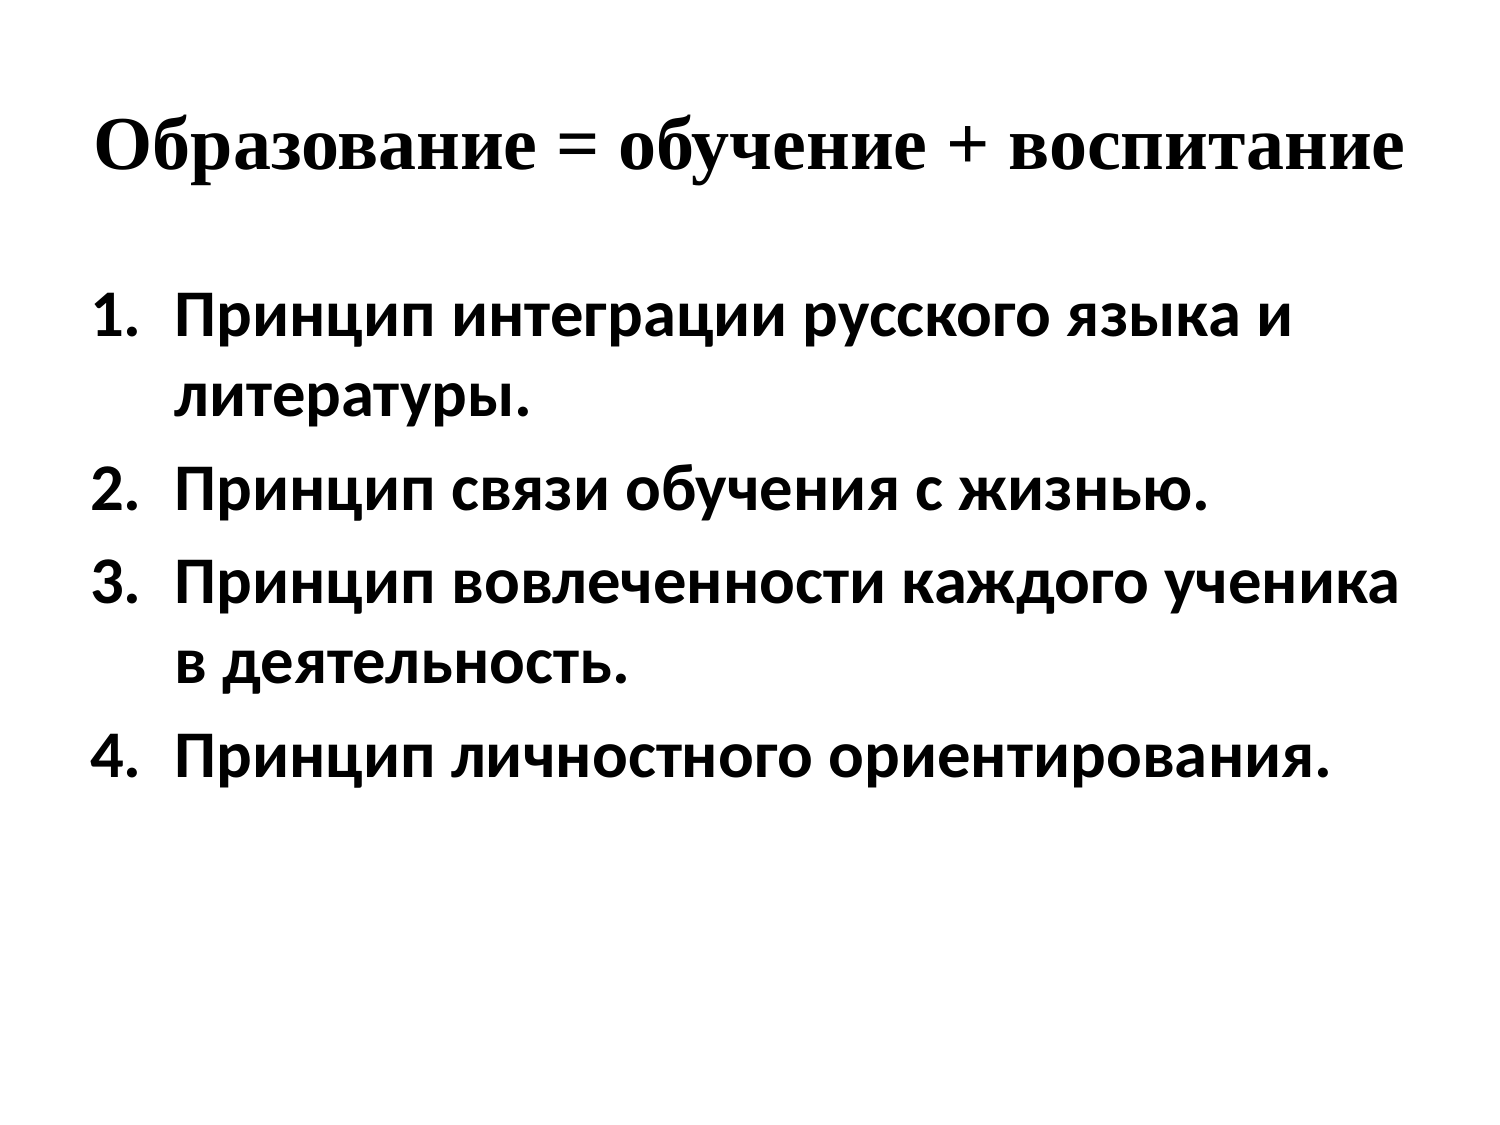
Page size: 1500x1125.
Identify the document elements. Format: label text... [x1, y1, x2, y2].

list Принцип интеграции русского языка и литературы. Принцип связи обучения с жизнью. Принцип вовлеченности каждого ученика в деятельность. Принцип личностного ориентирования. [75, 262, 1425, 1005]
title Образование = обучение + воспитание [75, 45, 1425, 233]
